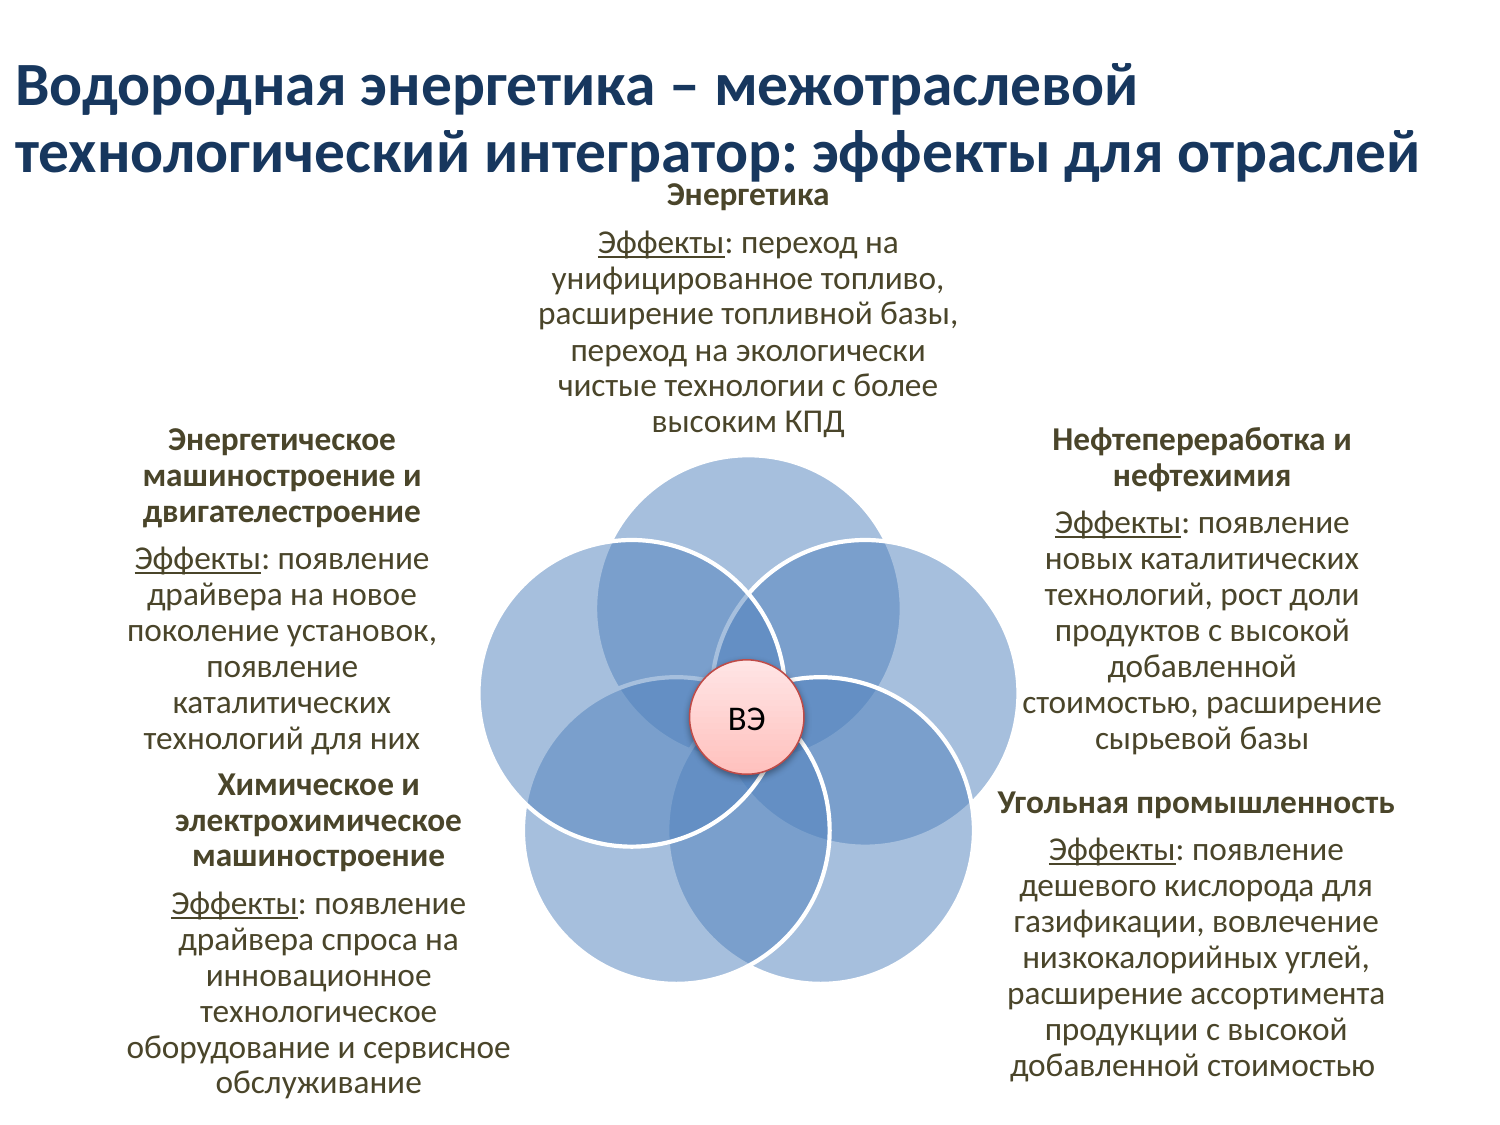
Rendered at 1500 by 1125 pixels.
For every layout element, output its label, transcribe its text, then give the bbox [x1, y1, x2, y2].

title Водородная энергетика – межотраслевой технологический интегратор: эффекты для отраслей [0, 43, 1500, 195]
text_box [0, 205, 1500, 1082]
